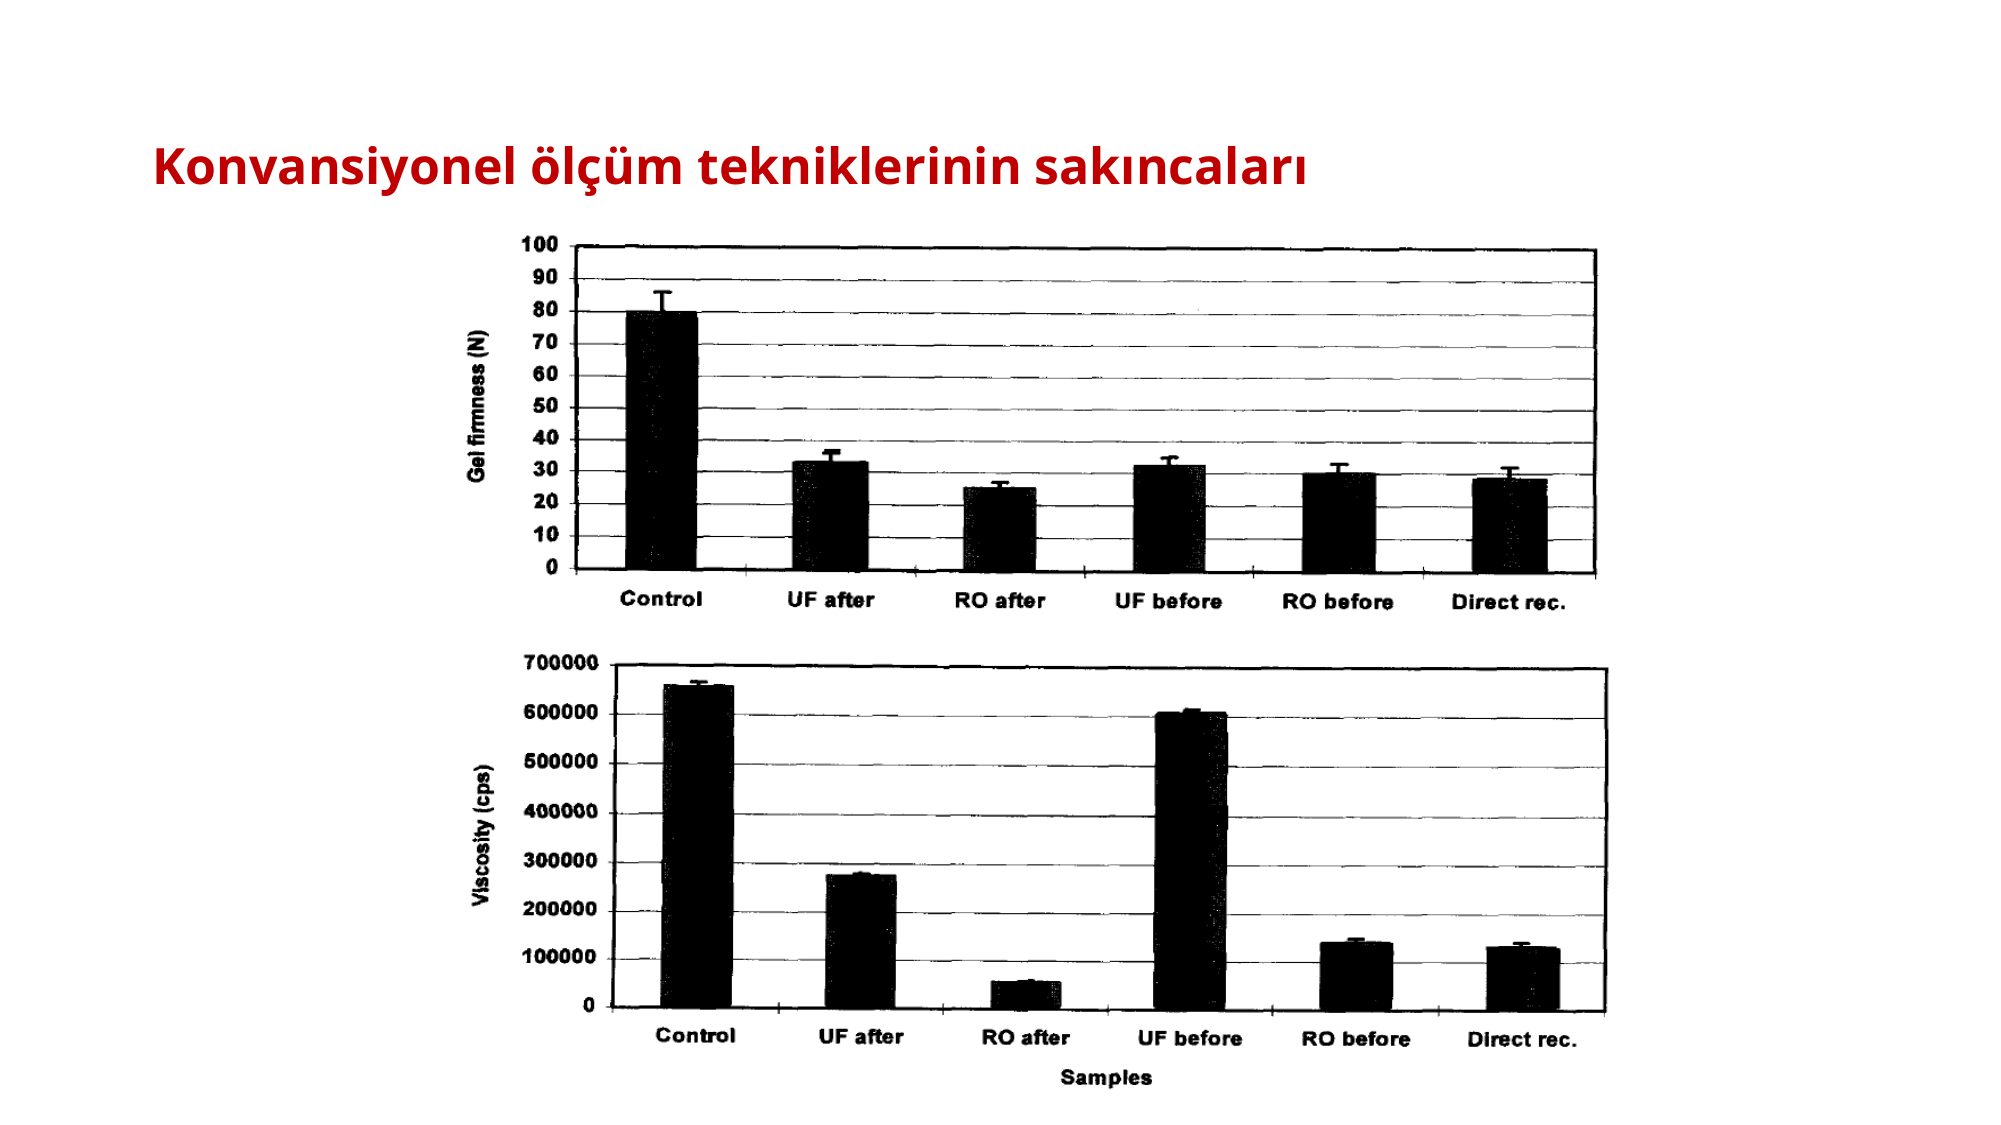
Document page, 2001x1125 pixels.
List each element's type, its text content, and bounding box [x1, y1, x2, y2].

title Konvansiyonel ölçüm tekniklerinin sakıncaları [137, 59, 1863, 278]
picture [444, 208, 1621, 1102]
